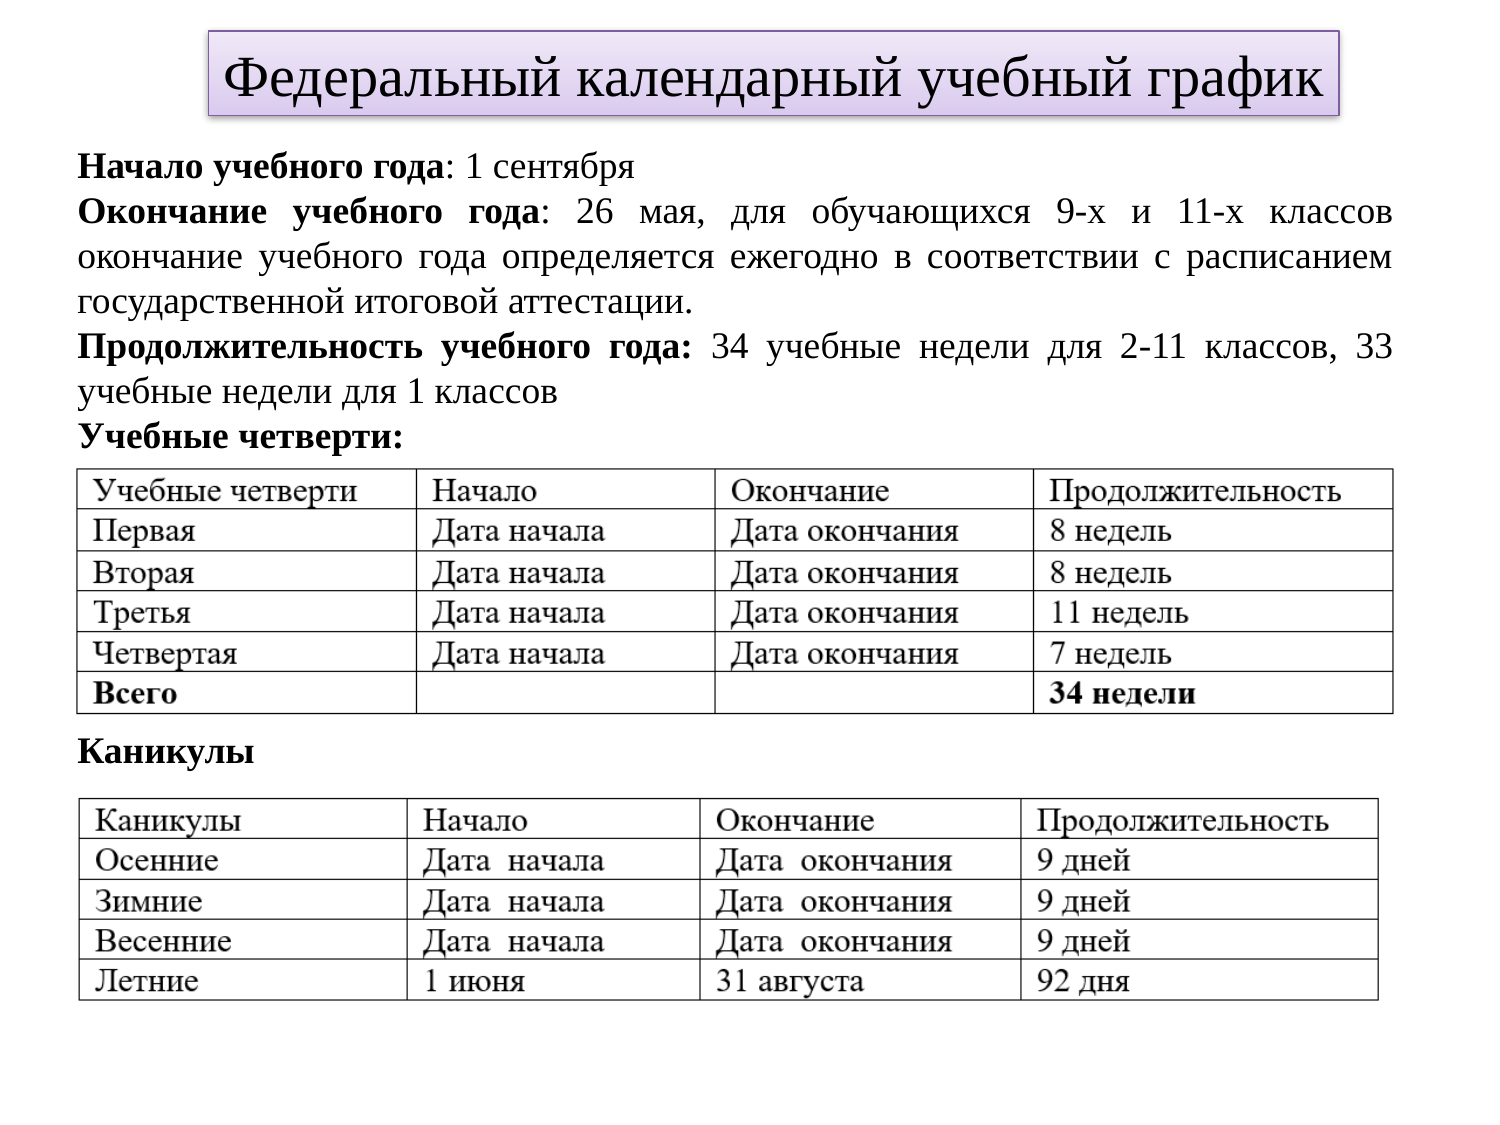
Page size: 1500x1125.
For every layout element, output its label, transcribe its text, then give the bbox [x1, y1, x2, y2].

picture [65, 780, 1394, 1012]
picture [63, 455, 1400, 722]
text_box Начало учебного года: 1 сентября Окончание учебного года: 26 мая, для обучающихся 9-х и 11-х классов окончание учебного года определяется ежегодно в соответствии с расписанием государственной итоговой аттестации. Продолжительность учебного года: 34 учебные недели для 2-11 классов, 33 учебные недели для 1 классов Учебные четверти: Каникулы [62, 133, 1409, 779]
text_box Федеральный календарный учебный график [208, 30, 1340, 116]
